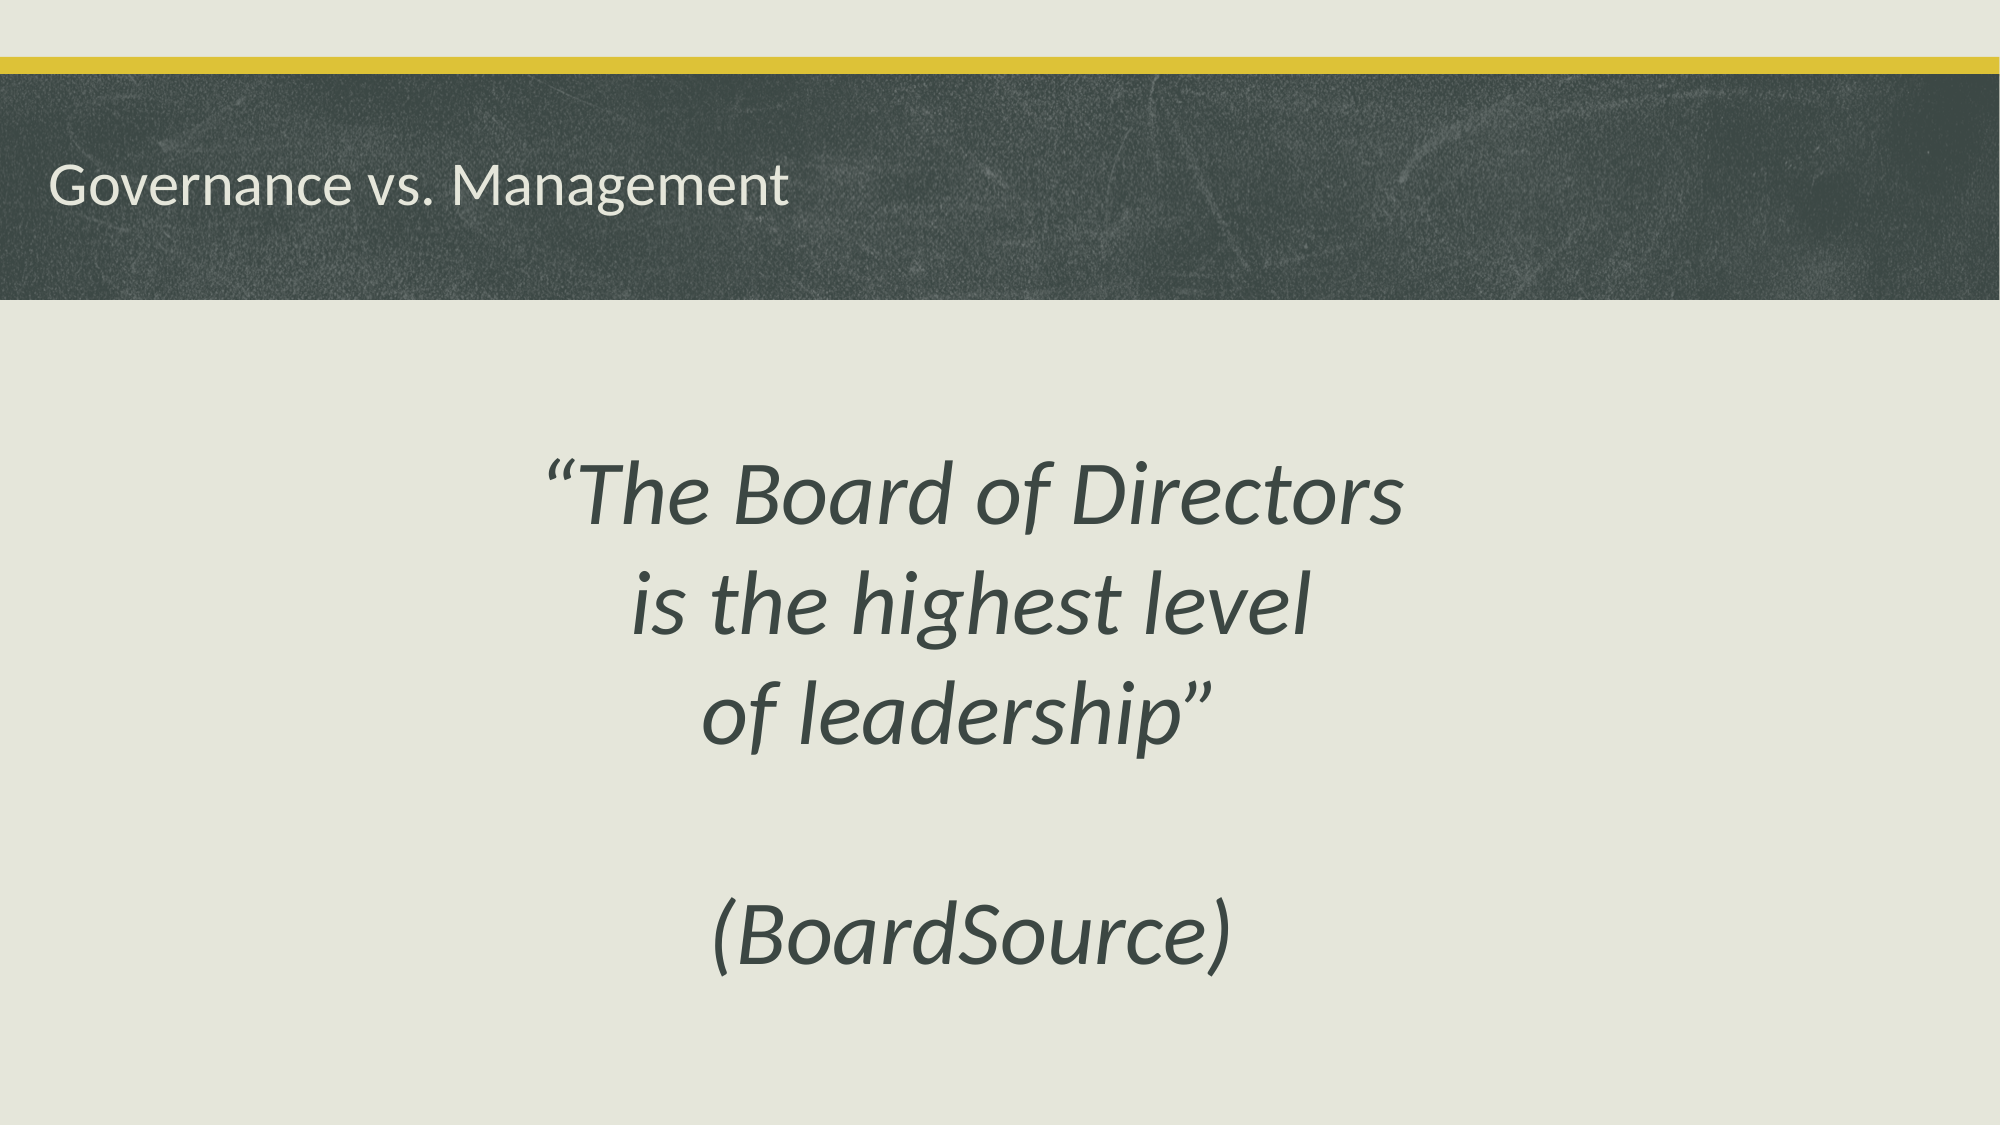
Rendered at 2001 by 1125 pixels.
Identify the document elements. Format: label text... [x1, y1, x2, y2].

title Governance vs. Management [33, 72, 1614, 296]
picture [0, 74, 2000, 300]
text_box “The Board of Directors is the highest level of leadership” (BoardSource) [166, 425, 1778, 991]
